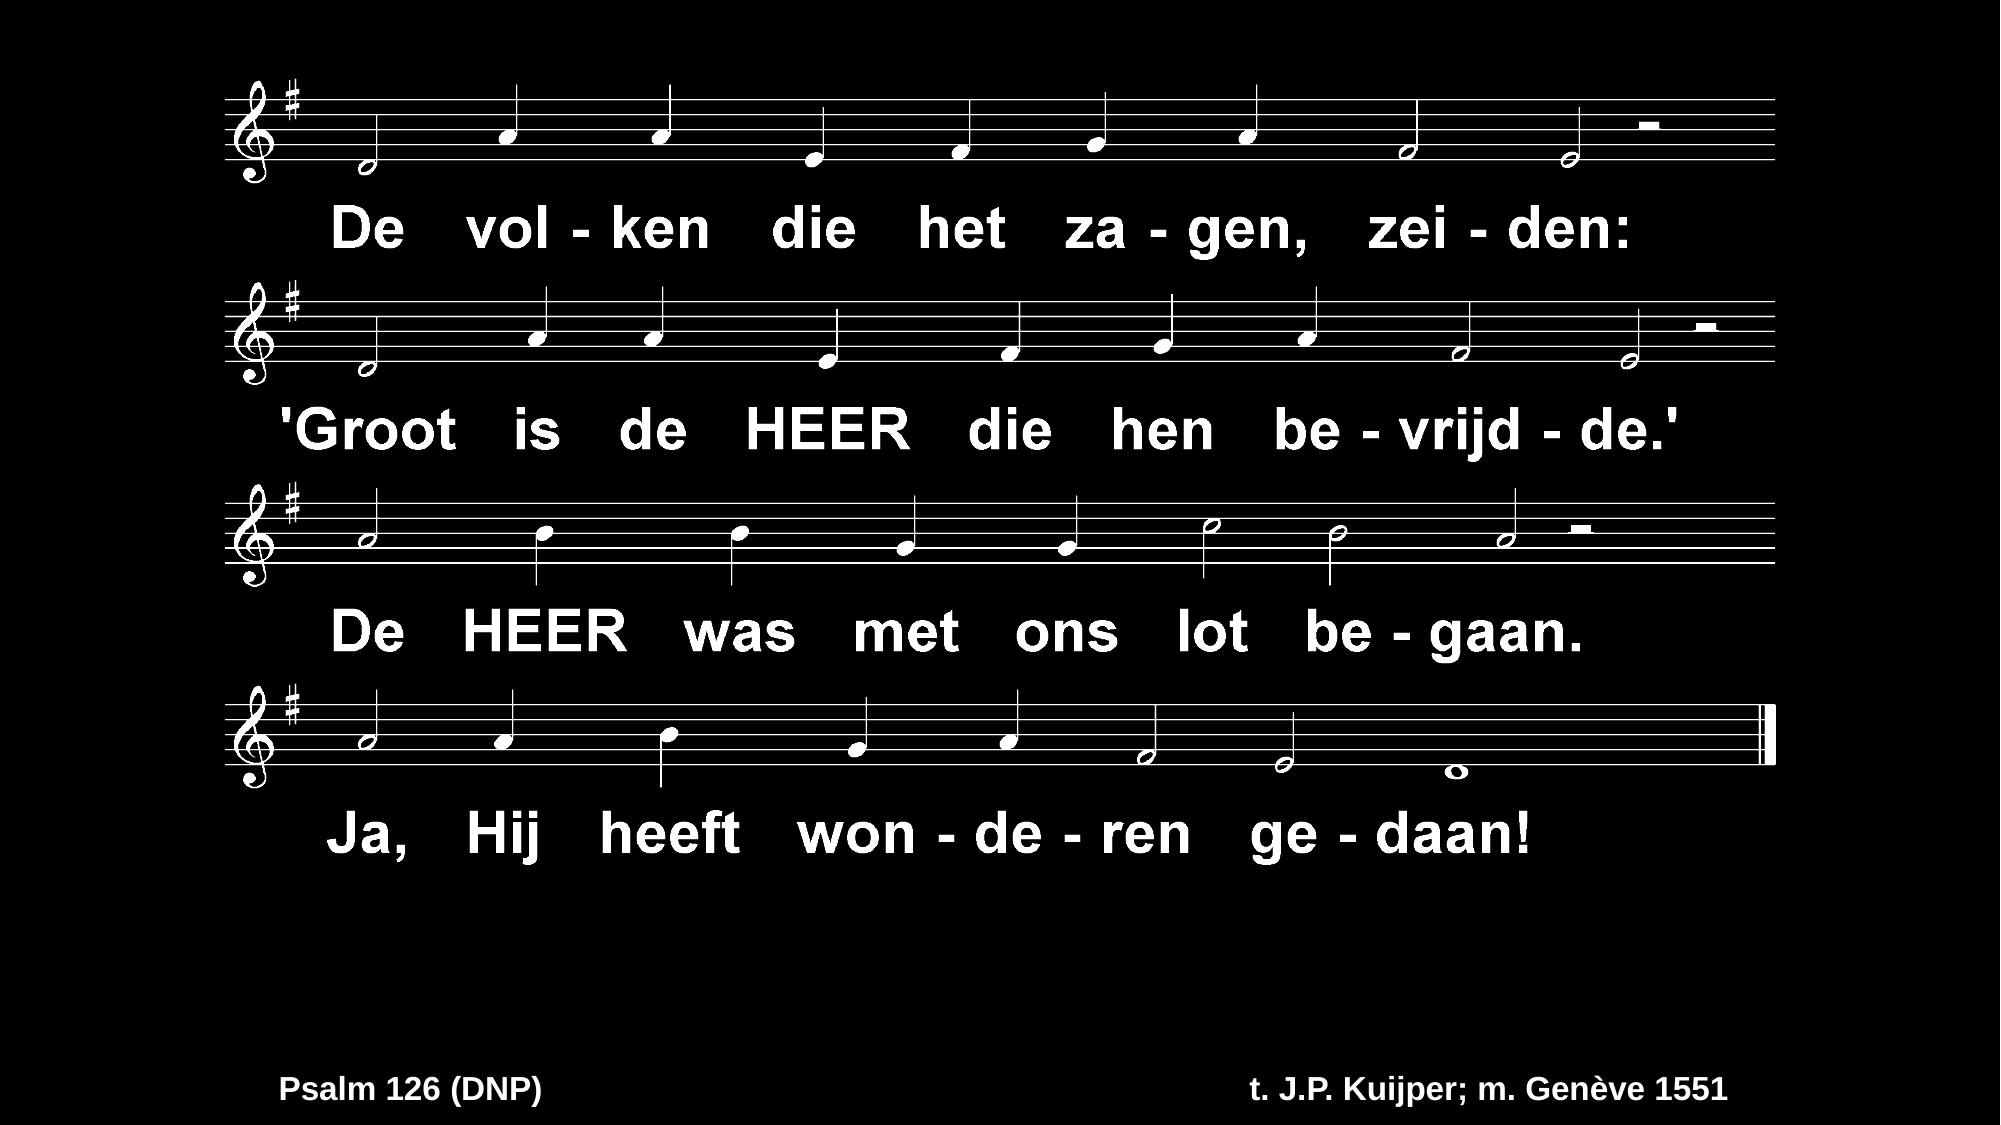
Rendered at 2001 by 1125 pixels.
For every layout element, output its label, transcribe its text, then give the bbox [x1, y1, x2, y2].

text_box Psalm 126 (DNP) t. J.P. Kuijper; m. Genève 1551 [263, 1059, 1745, 1115]
picture [208, 62, 1792, 882]
